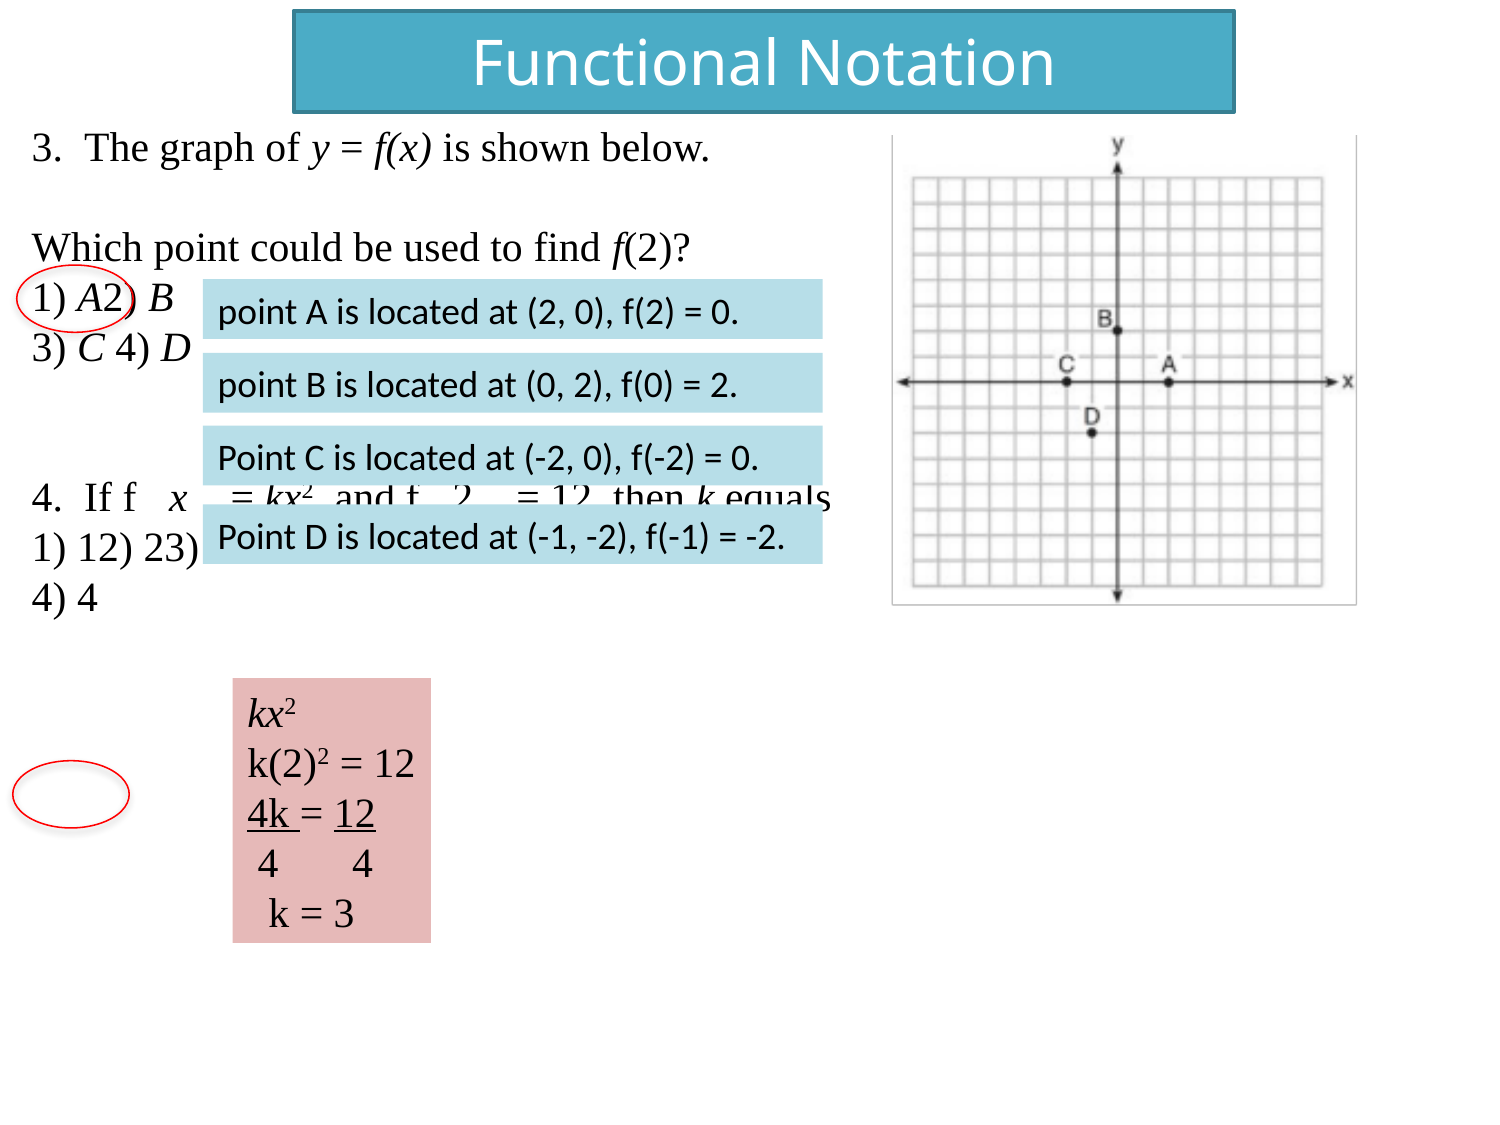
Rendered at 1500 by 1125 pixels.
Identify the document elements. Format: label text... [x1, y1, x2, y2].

text_box point A is located at (2, 0), f(2) = 0. [202, 279, 823, 339]
text_box 3. The graph of y = f(x) is shown below. Which point could be used to find f(2)? 1) A 2) B 3) C 4) D 4. If fx = kx2, and f2 = 12, then k equals 1) 1 2) 2 3) 3 4) 4 [16, 112, 1386, 679]
text_box point B is located at (0, 2), f(0) = 2. [202, 352, 823, 413]
text_box Functional Notation [292, 9, 1236, 112]
text_box [11, 759, 130, 829]
text_box Point D is located at (-1, -2), f(-1) = -2. [202, 504, 823, 564]
text_box Point C is located at (-2, 0), f(-2) = 0. [202, 425, 823, 486]
text_box [15, 264, 134, 334]
picture [884, 135, 1364, 606]
text_box kx2 k(2)2 = 12 4k = 12 4 4 k = 3 [232, 678, 431, 943]
